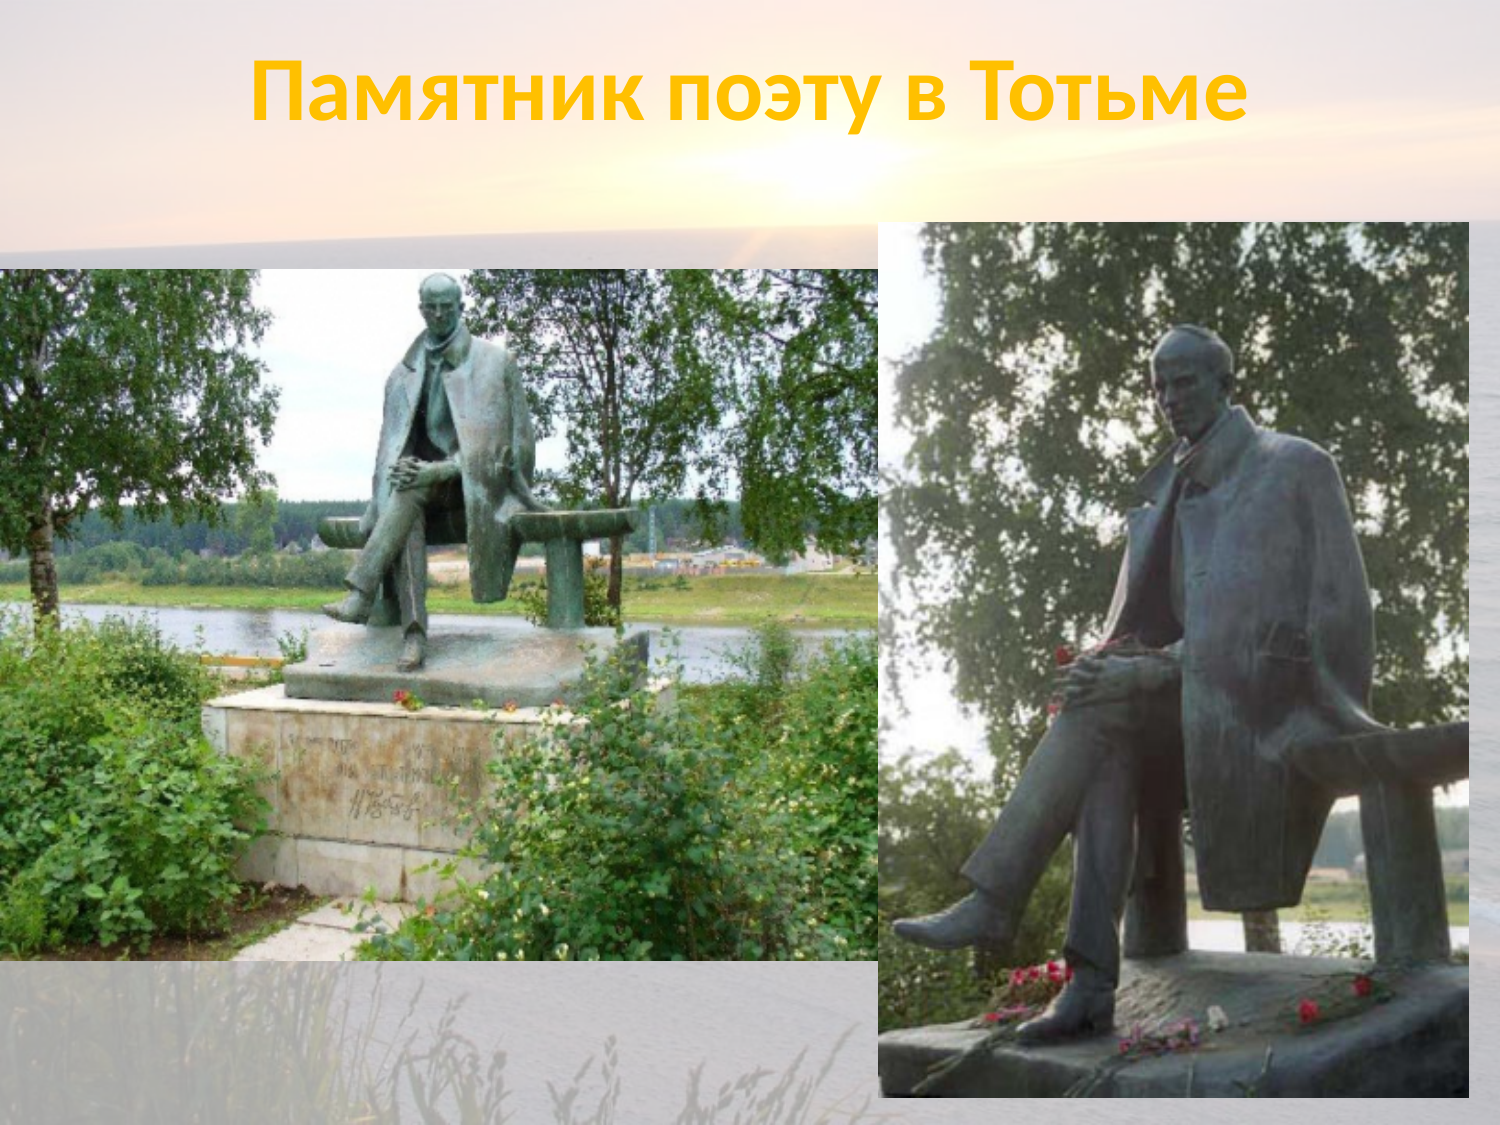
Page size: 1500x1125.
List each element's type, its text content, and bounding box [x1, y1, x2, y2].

title Памятник поэту в Тотьме [75, 45, 1425, 233]
picture [0, 222, 1469, 1098]
